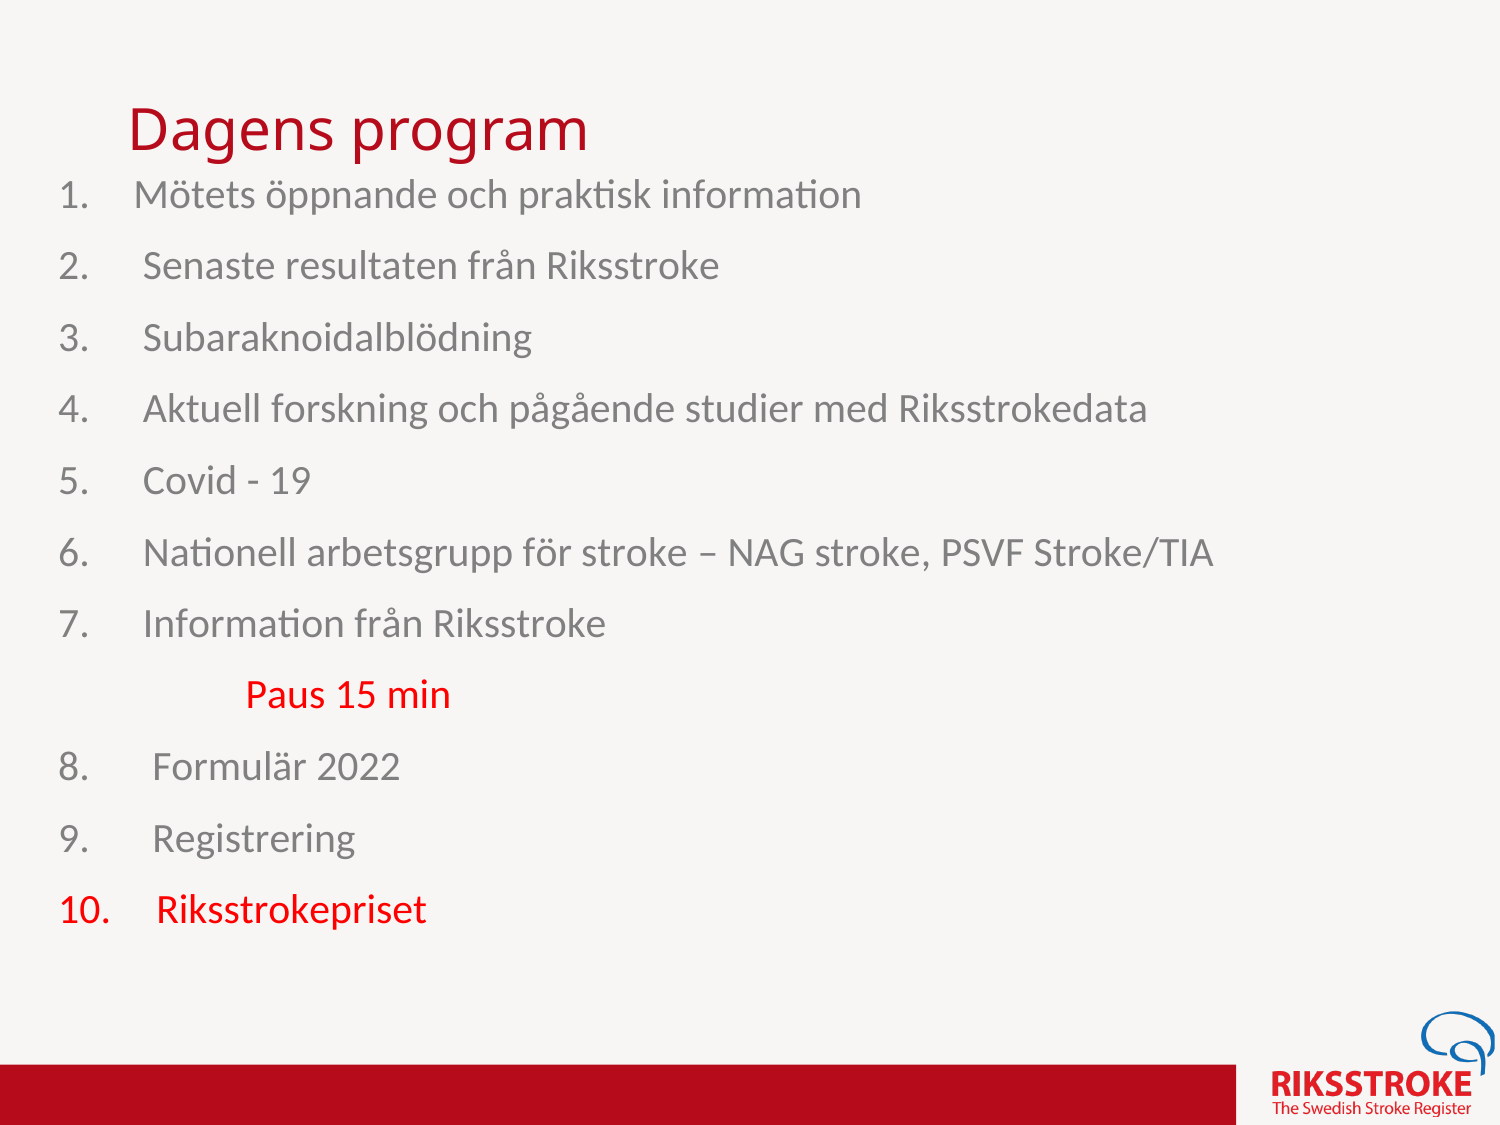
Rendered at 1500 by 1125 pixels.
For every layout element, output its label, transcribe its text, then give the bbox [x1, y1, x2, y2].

picture [20, 168, 1480, 957]
title Dagens program [75, 45, 1425, 166]
